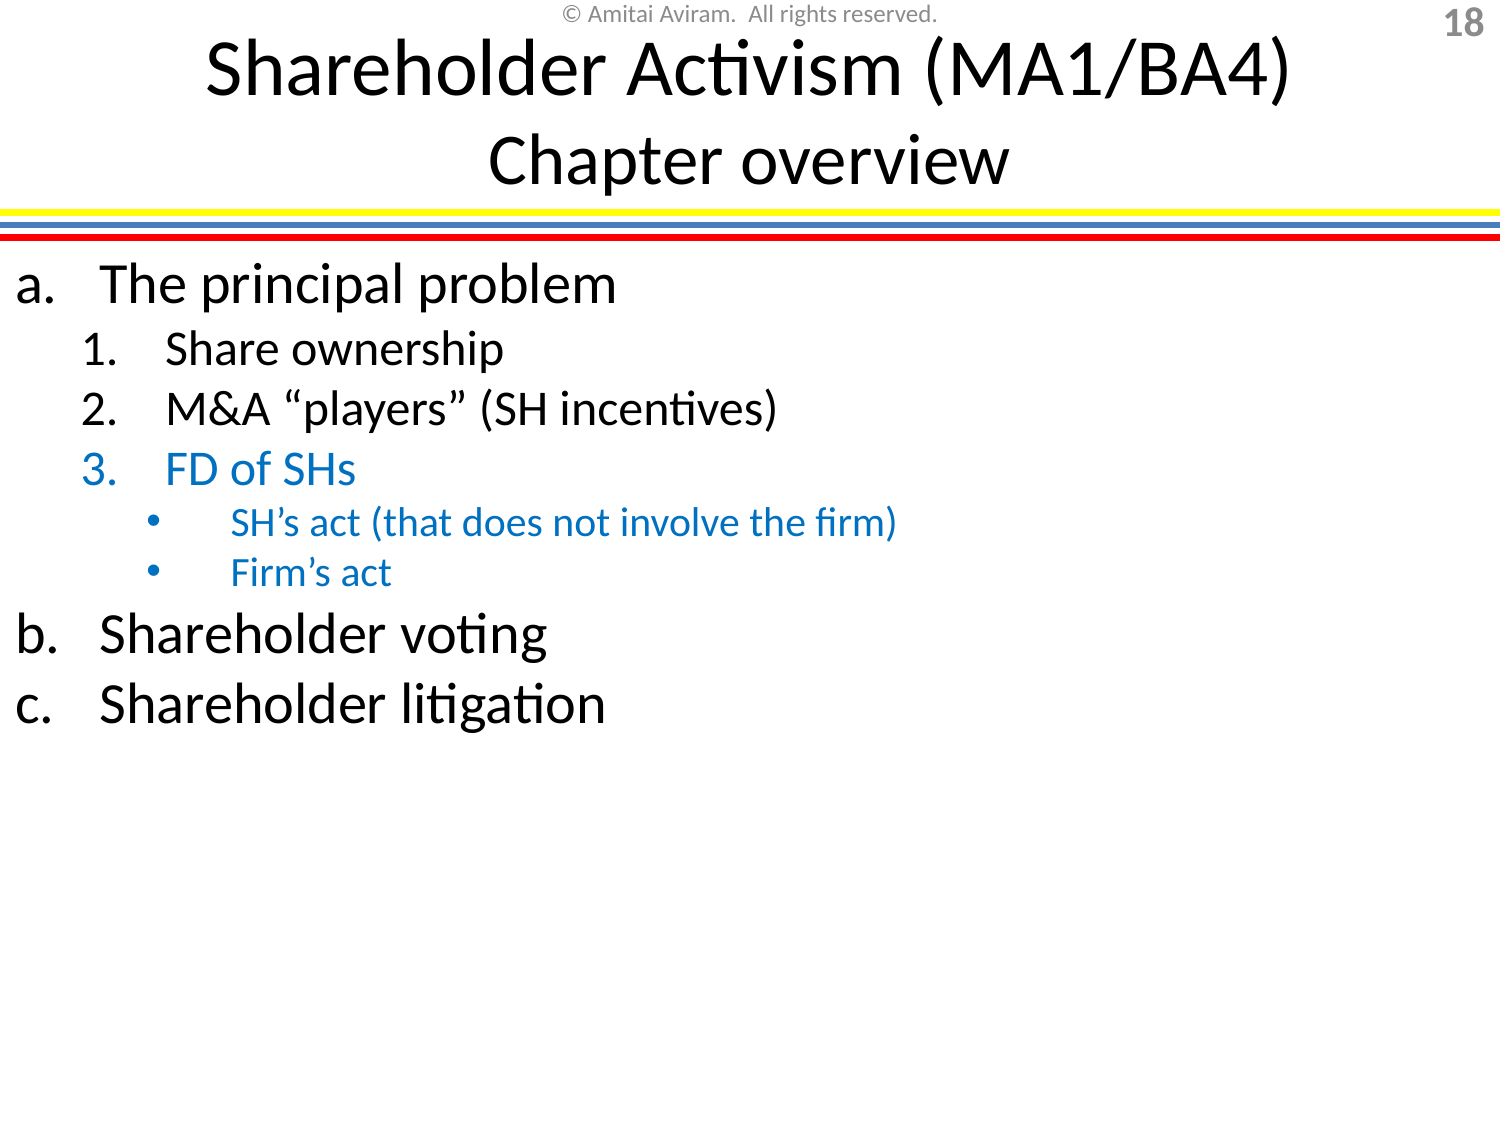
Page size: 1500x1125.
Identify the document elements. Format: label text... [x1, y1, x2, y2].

list The principal problem Share ownership M&A “players” (SH incentives) FD of SHs SH’s act (that does not involve the firm) Firm’s act Shareholder voting Shareholder litigation [0, 237, 1500, 1125]
title Shareholder Activism (MA1/BA4) Chapter overview [0, 0, 1500, 213]
